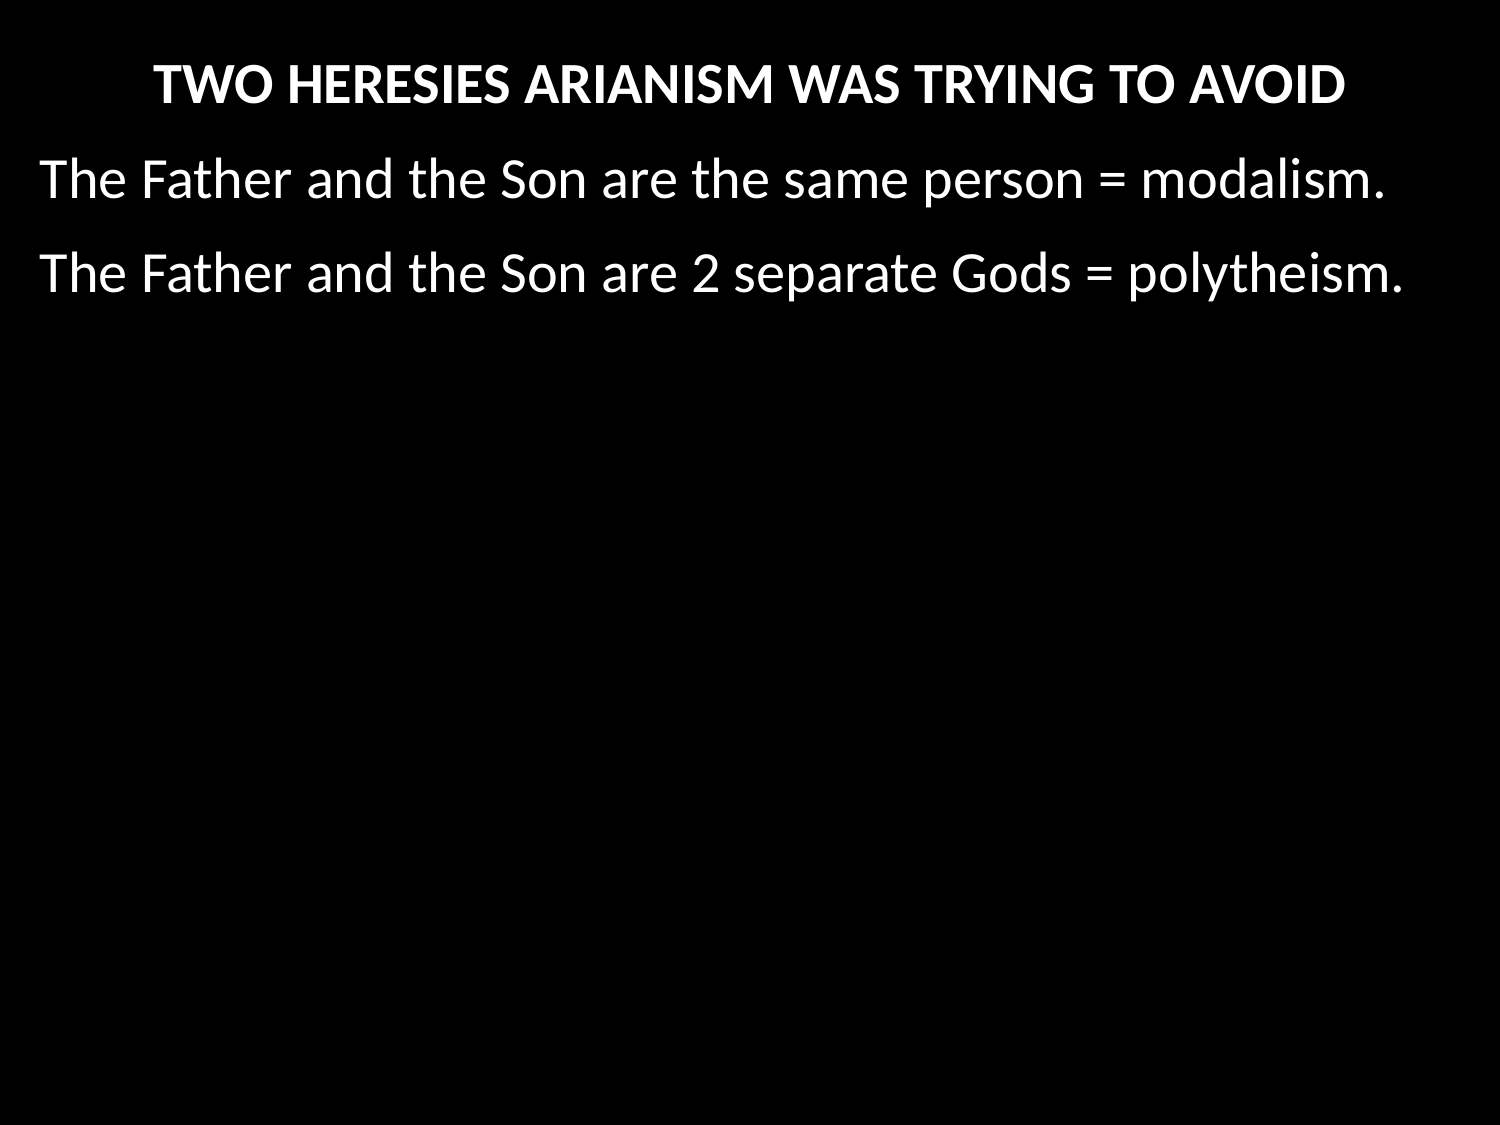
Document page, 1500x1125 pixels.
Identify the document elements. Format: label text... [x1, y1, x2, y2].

list TWO HERESIES ARIANISM WAS TRYING TO AVOID The Father and the Son are the same person = modalism. The Father and the Son are 2 separate Gods = polytheism. [24, 37, 1475, 1063]
